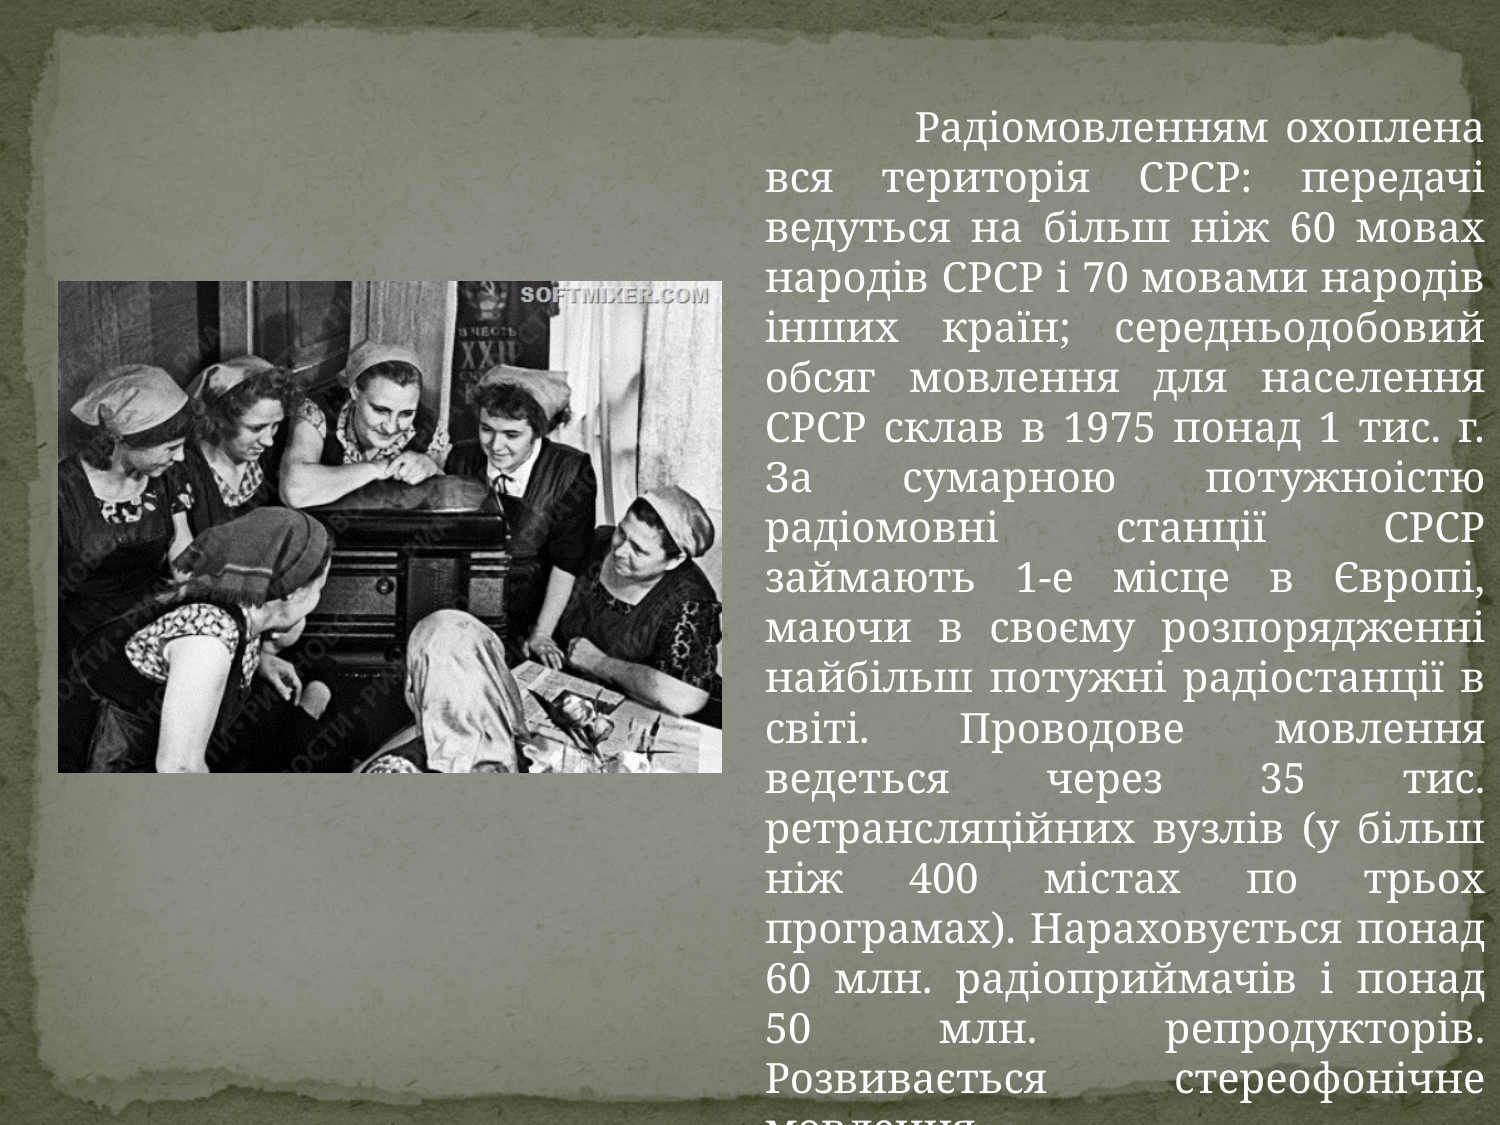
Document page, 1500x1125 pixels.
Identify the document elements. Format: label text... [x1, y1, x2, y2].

picture [58, 281, 722, 773]
text_box Радіомовленням охоплена вся територія СРСР: передачі ведуться на більш ніж 60 мовах народів СРСР і 70 мовами народів інших країн; середньодобовий обсяг мовлення для населення СРСР склав в 1975 понад 1 тис. г. За сумарною потужноістю радіомовні станції СРСР займають 1-е місце в Європі, маючи в своєму розпорядженні найбільш потужні радіостанції в світі. Проводове мовлення ведеться через 35 тис. ретрансляційних вузлів (у більш ніж 400 містах по трьох програмах). Нараховується понад 60 млн. радіоприймачів і понад 50 млн. репродукторів. Розвивається стереофонічне мовлення. [749, 93, 1500, 1125]
